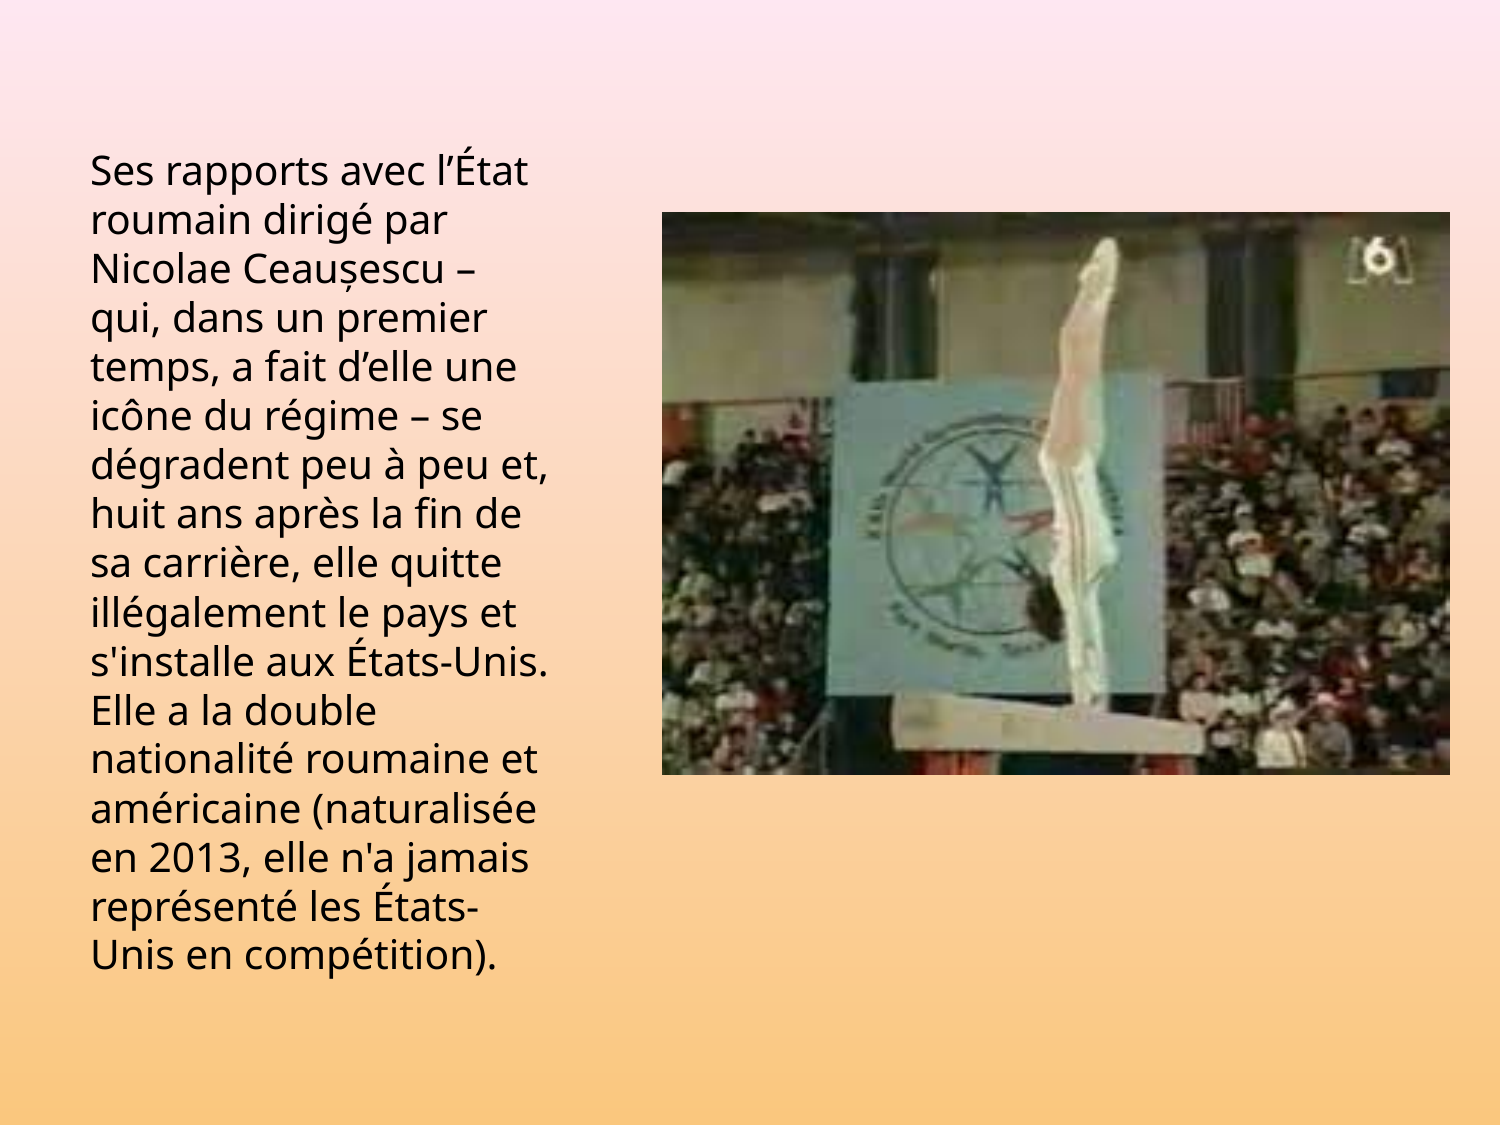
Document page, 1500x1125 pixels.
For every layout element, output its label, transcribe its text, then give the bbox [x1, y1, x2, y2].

list Ses rapports avec l’État roumain dirigé par Nicolae Ceaușescu – qui, dans un premier temps, a fait d’elle une icône du régime – se dégradent peu à peu et, huit ans après la fin de sa carrière, elle quitte illégalement le pays et s'installe aux États-Unis. Elle a la double nationalité roumaine et américaine (naturalisée en 2013, elle n'a jamais représenté les États-Unis en compétition). [75, 137, 569, 1000]
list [662, 212, 1451, 776]
